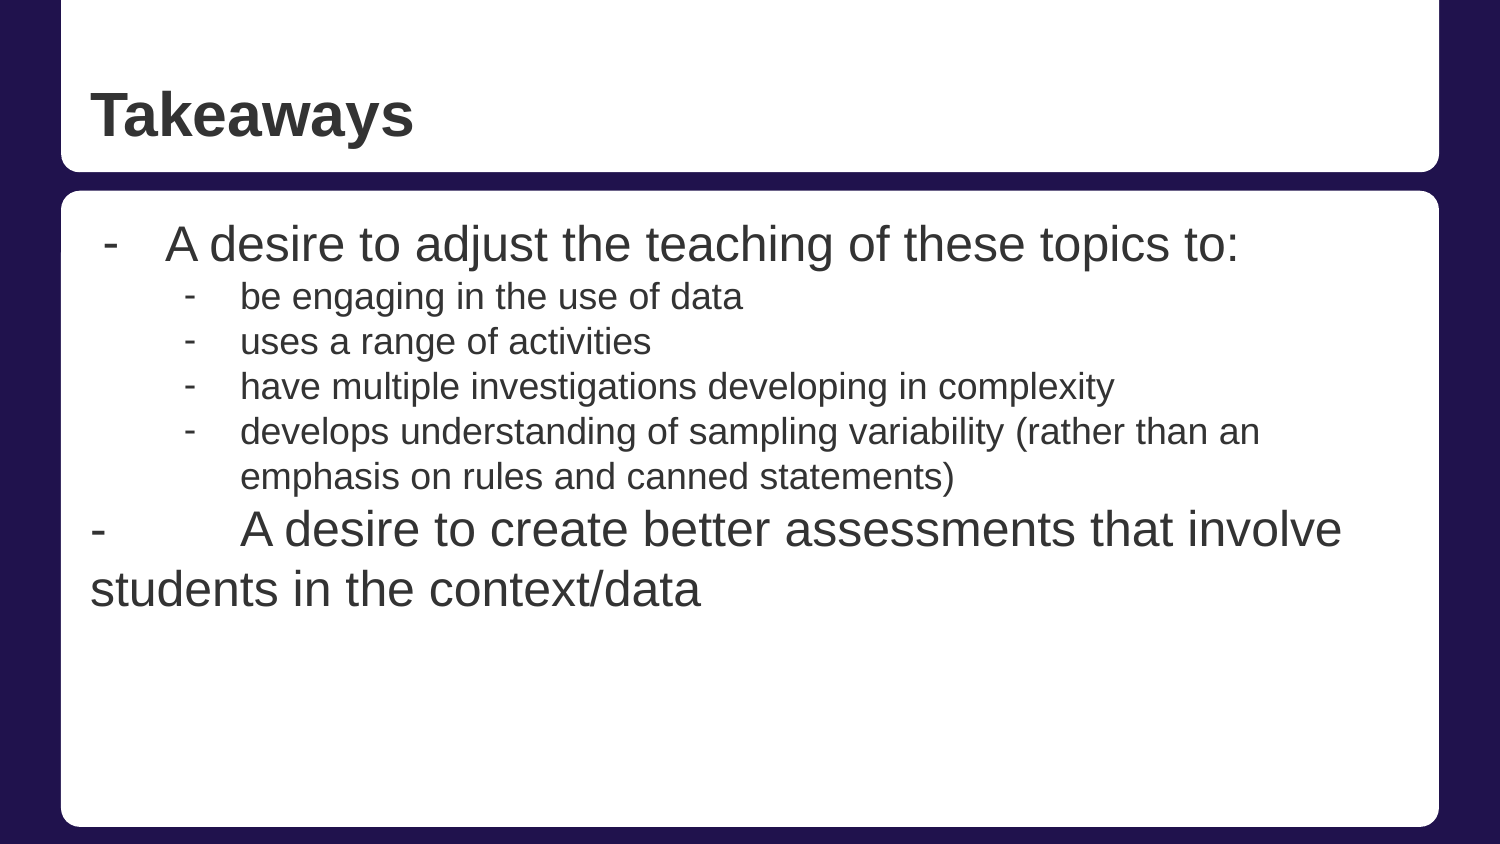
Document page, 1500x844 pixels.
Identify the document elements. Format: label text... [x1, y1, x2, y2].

list A desire to adjust the teaching of these topics to: be engaging in the use of data uses a range of activities have multiple investigations developing in complexity develops understanding of sampling variability (rather than an emphasis on rules and canned statements) - A desire to create better assessments that involve students in the context/data [75, 196, 1425, 808]
title Takeaways [75, 22, 1425, 164]
